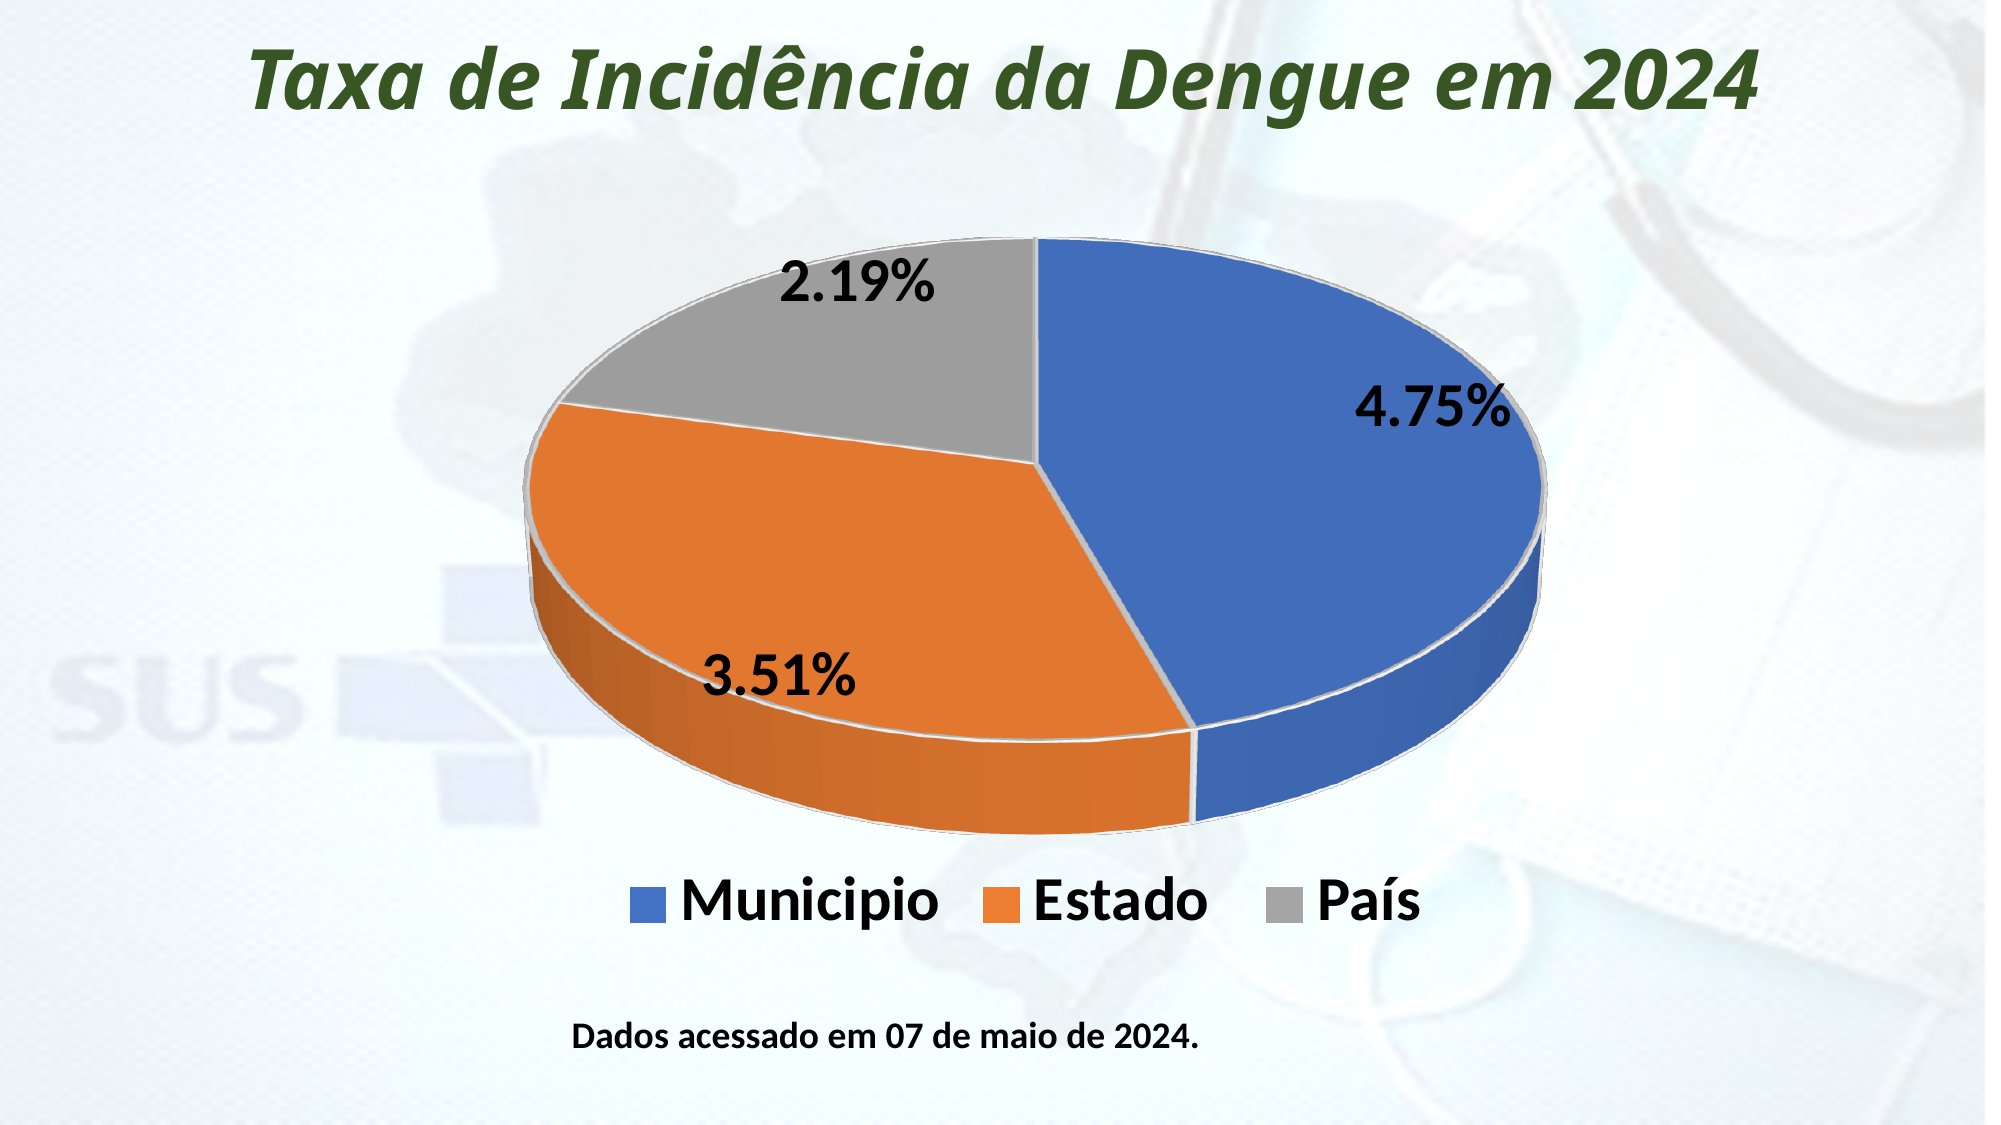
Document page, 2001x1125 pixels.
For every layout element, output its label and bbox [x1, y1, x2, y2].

picture [0, 0, 2000, 1125]
chart [211, 180, 1841, 949]
